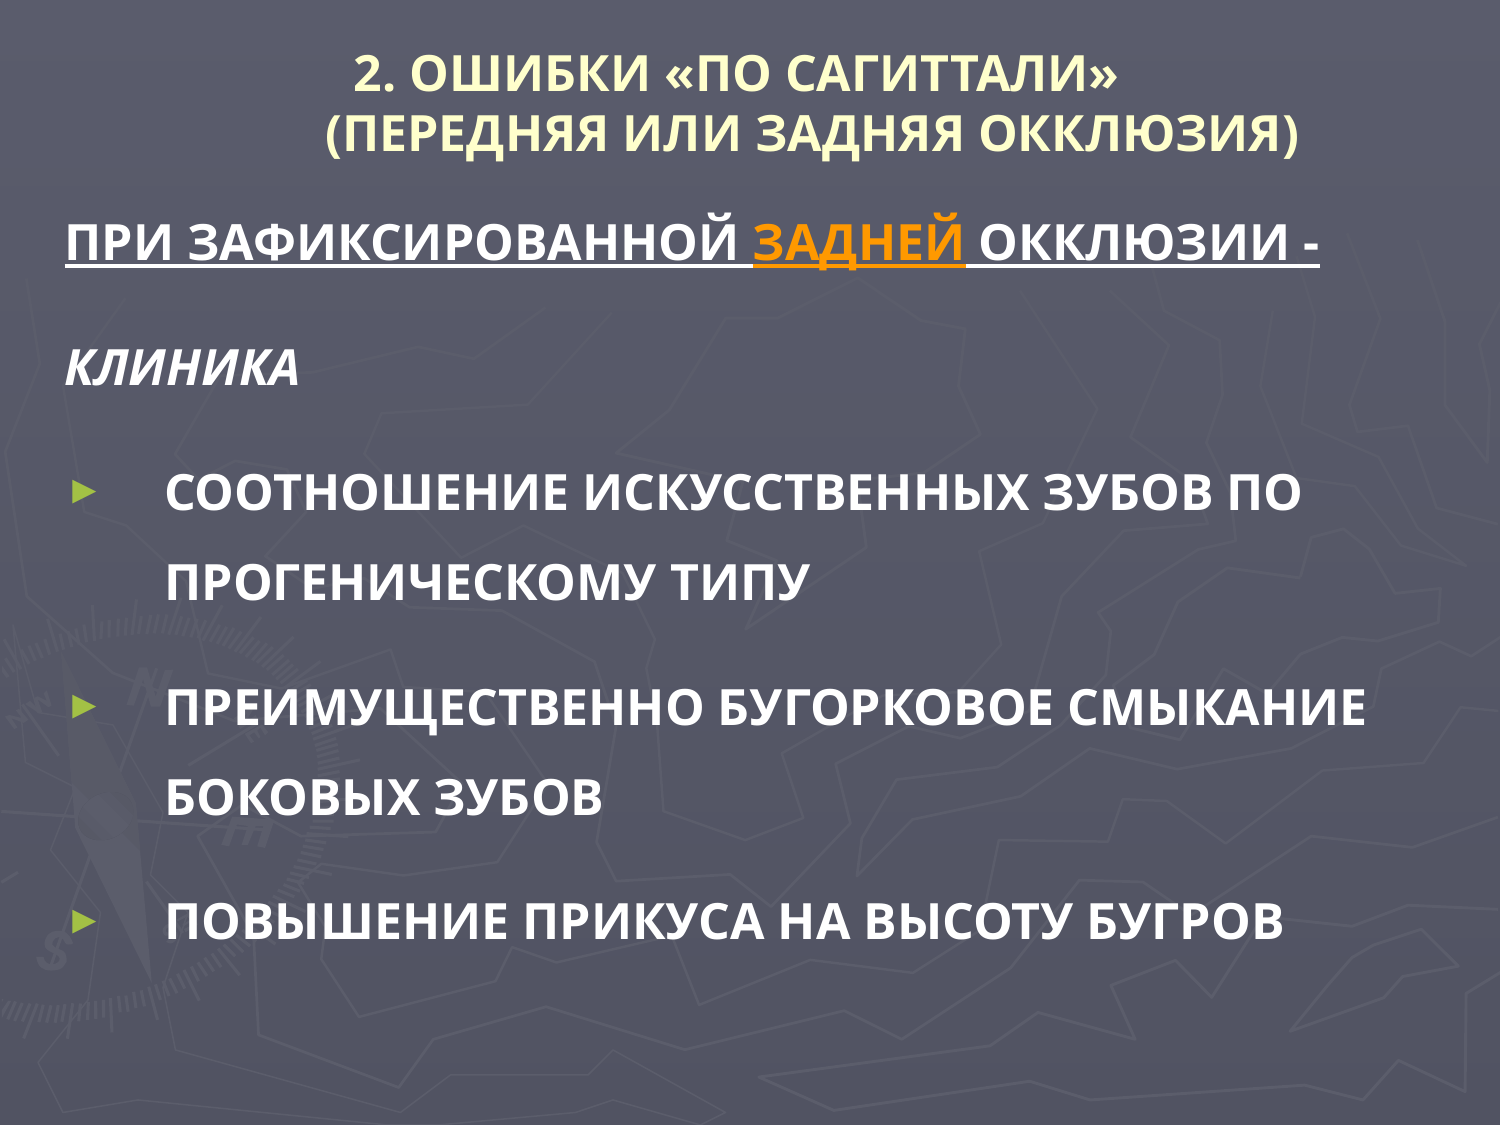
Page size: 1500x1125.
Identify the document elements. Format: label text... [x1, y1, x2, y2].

title 2. ОШИБКИ «ПО САГИТТАЛИ» (ПЕРЕДНЯЯ ИЛИ ЗАДНЯЯ ОККЛЮЗИЯ) [49, 37, 1451, 172]
list ПРИ ЗАФИКСИРОВАННОЙ ЗАДНЕЙ ОККЛЮЗИИ - КЛИНИКА СООТНОШЕНИЕ ИСКУССТВЕННЫХ ЗУБОВ ПО ПРОГЕНИЧЕСКОМУ ТИПУ ПРЕИМУЩЕСТВЕННО БУГОРКОВОЕ СМЫКАНИЕ БОКОВЫХ ЗУБОВ ПОВЫШЕНИЕ ПРИКУСА НА ВЫСОТУ БУГРОВ [49, 172, 1451, 1083]
